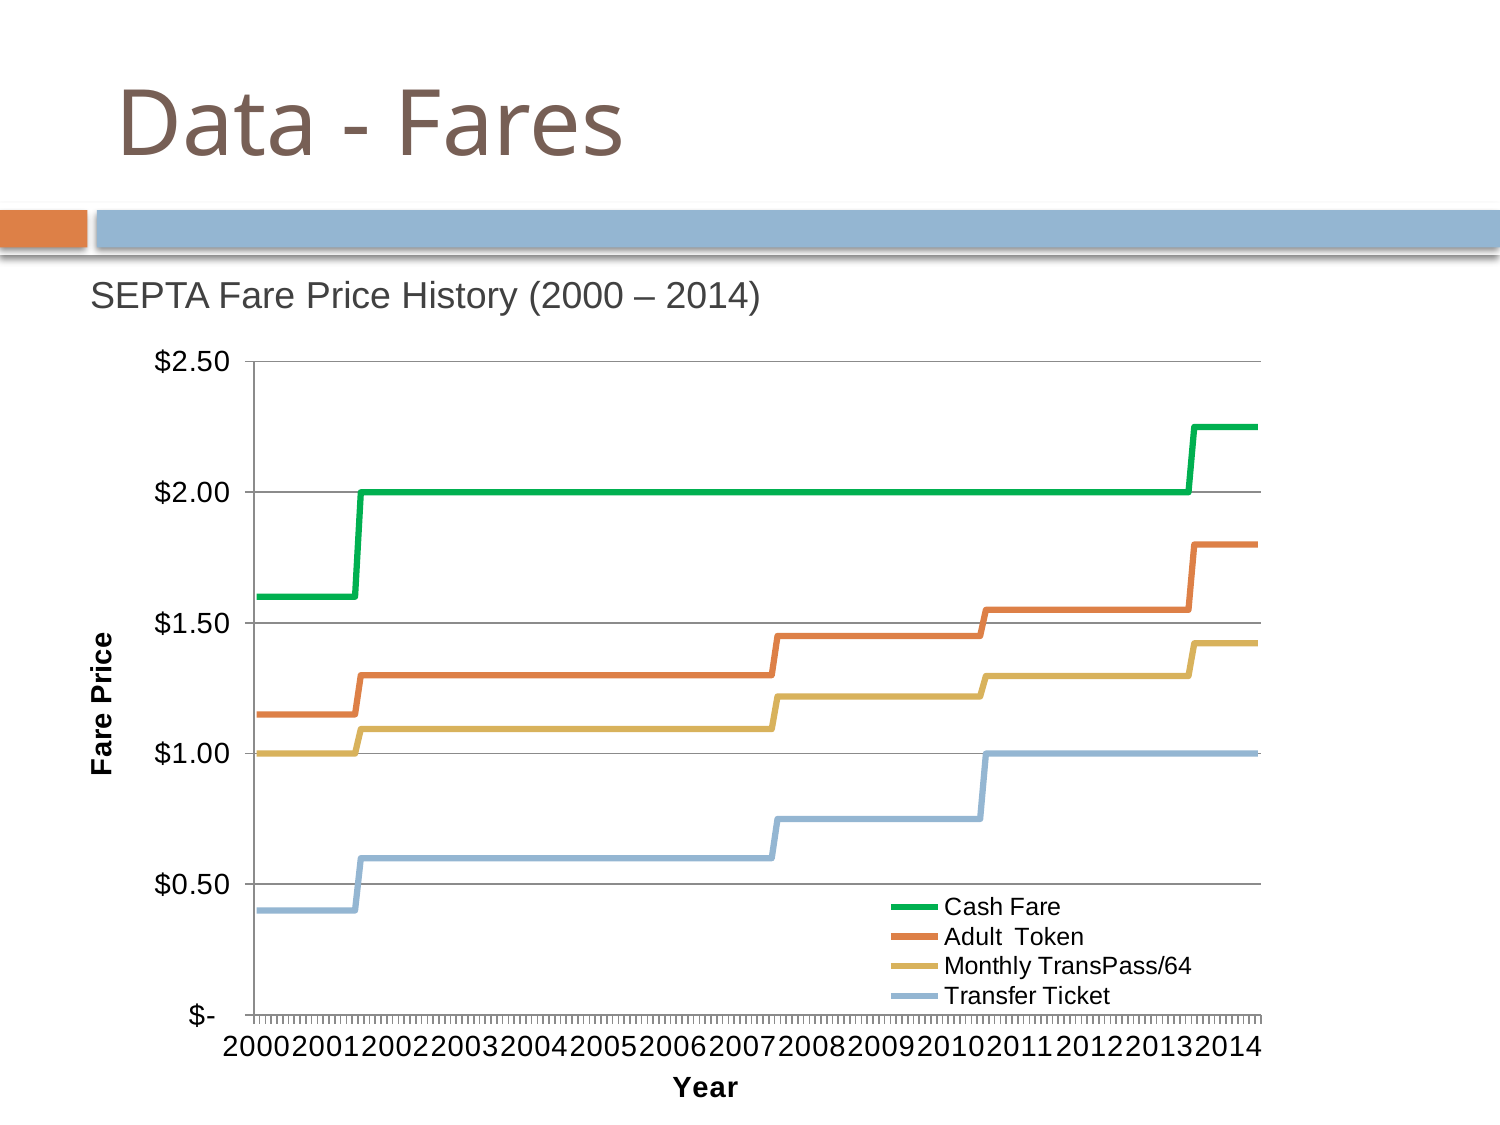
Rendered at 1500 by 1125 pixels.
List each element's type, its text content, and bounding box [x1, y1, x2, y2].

title Data - Fares [100, 37, 1438, 200]
chart [75, 315, 1309, 1113]
text_box SEPTA Fare Price History (2000 – 2014) [75, 263, 1475, 368]
